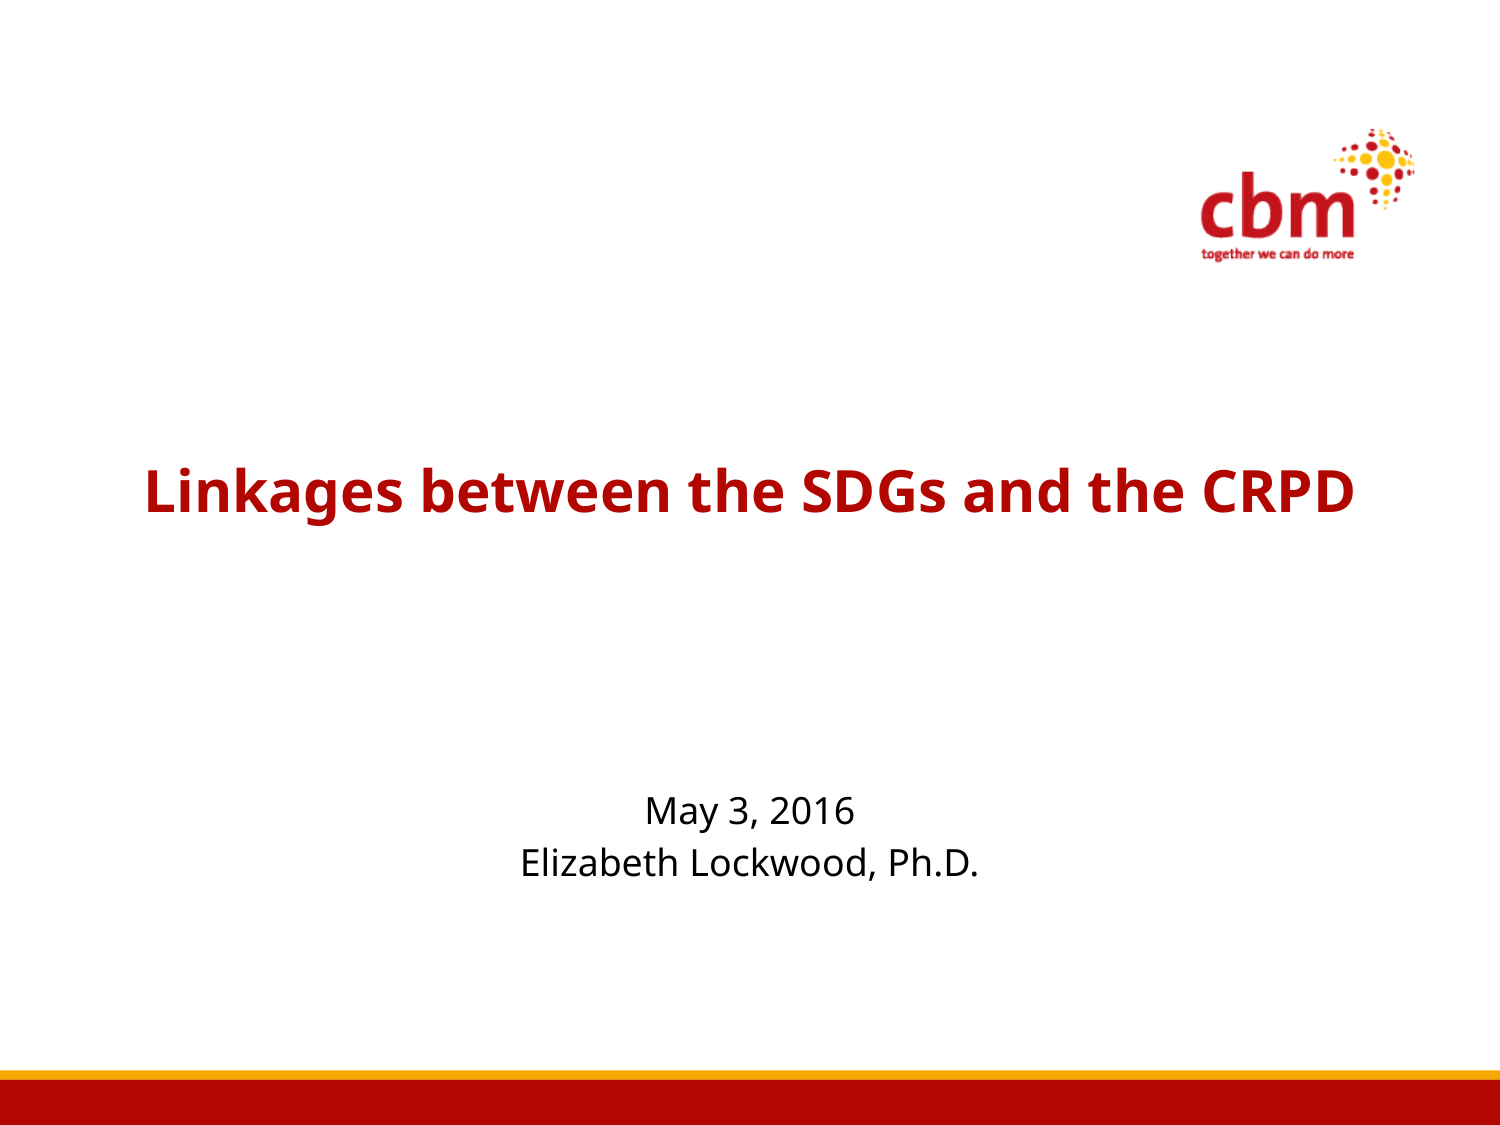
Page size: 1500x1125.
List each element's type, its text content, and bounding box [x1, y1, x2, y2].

picture [1165, 129, 1441, 269]
subtitle May 3, 2016 Elizabeth Lockwood, Ph.D. [224, 778, 1276, 926]
title Linkages between the SDGs and the CRPD [112, 387, 1388, 591]
